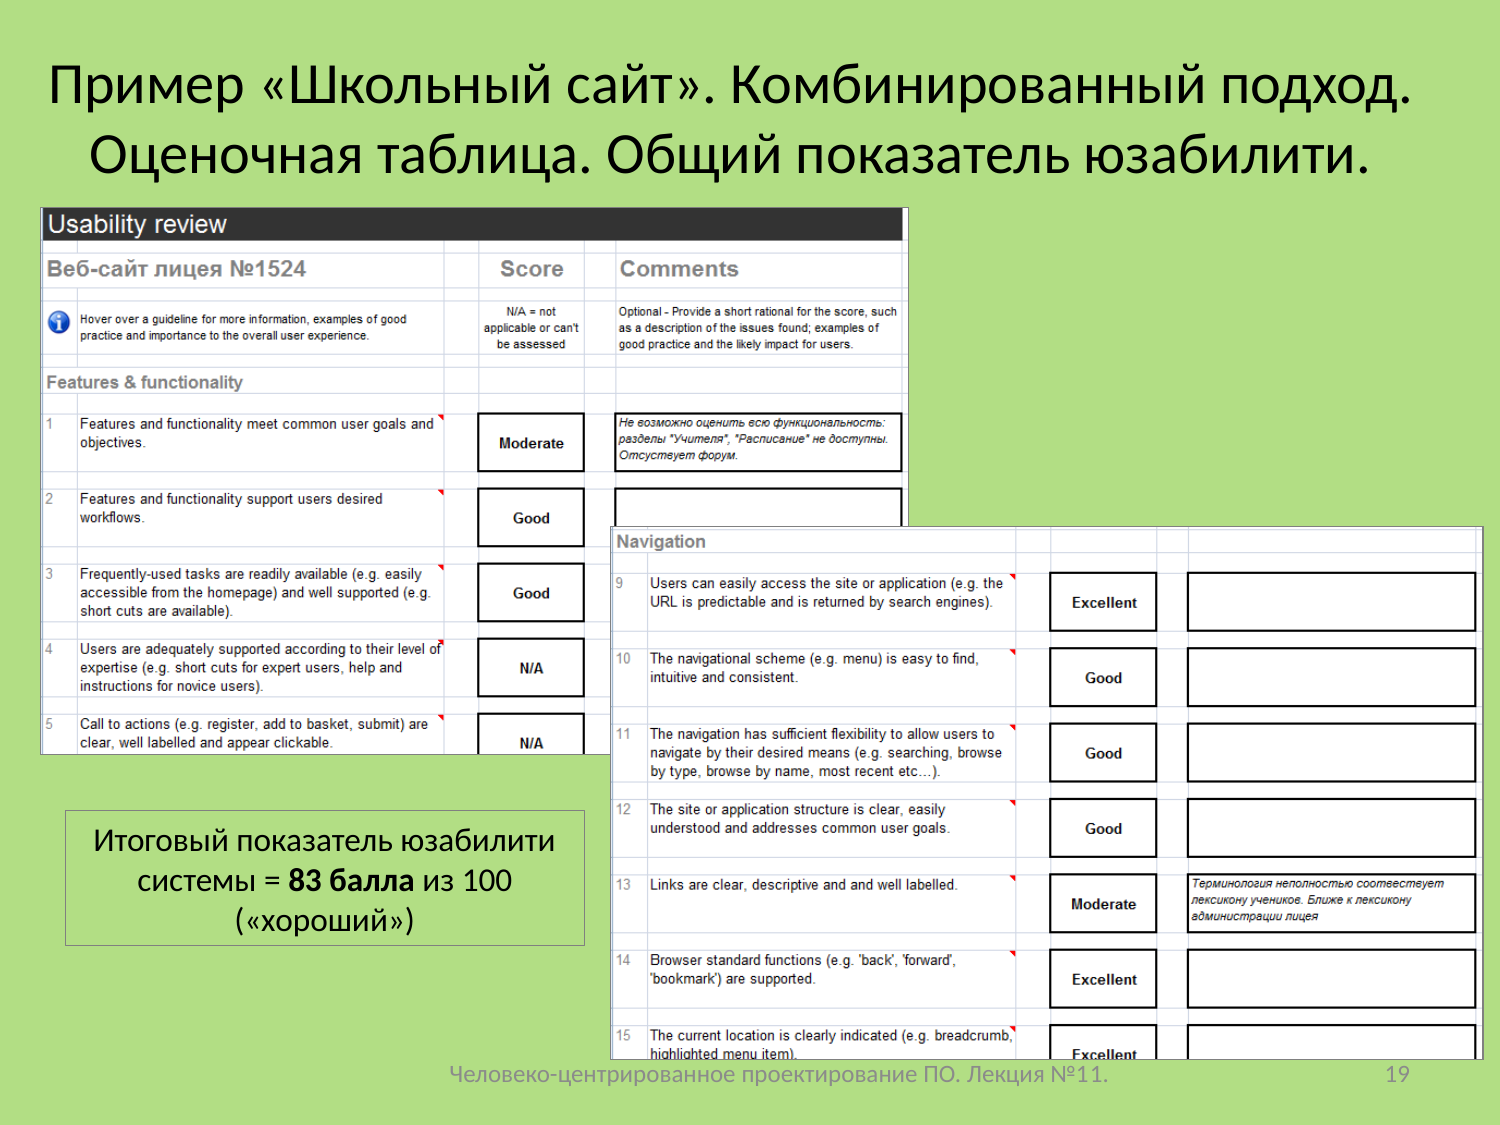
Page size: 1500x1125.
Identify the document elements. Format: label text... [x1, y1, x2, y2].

slide_number 19 [1074, 1067, 1425, 1103]
footer Человеко-центрированное проектирование ПО. Лекция №11. [386, 1042, 1074, 1103]
text_box Итоговый показатель юзабилити системы = 83 балла из 100 («хороший») [64, 810, 585, 945]
picture [40, 207, 1483, 1059]
title Пример «Школьный сайт». Комбинированный подход. Оценочная таблица. Общий показатель юзабилити. [29, 46, 1432, 185]
